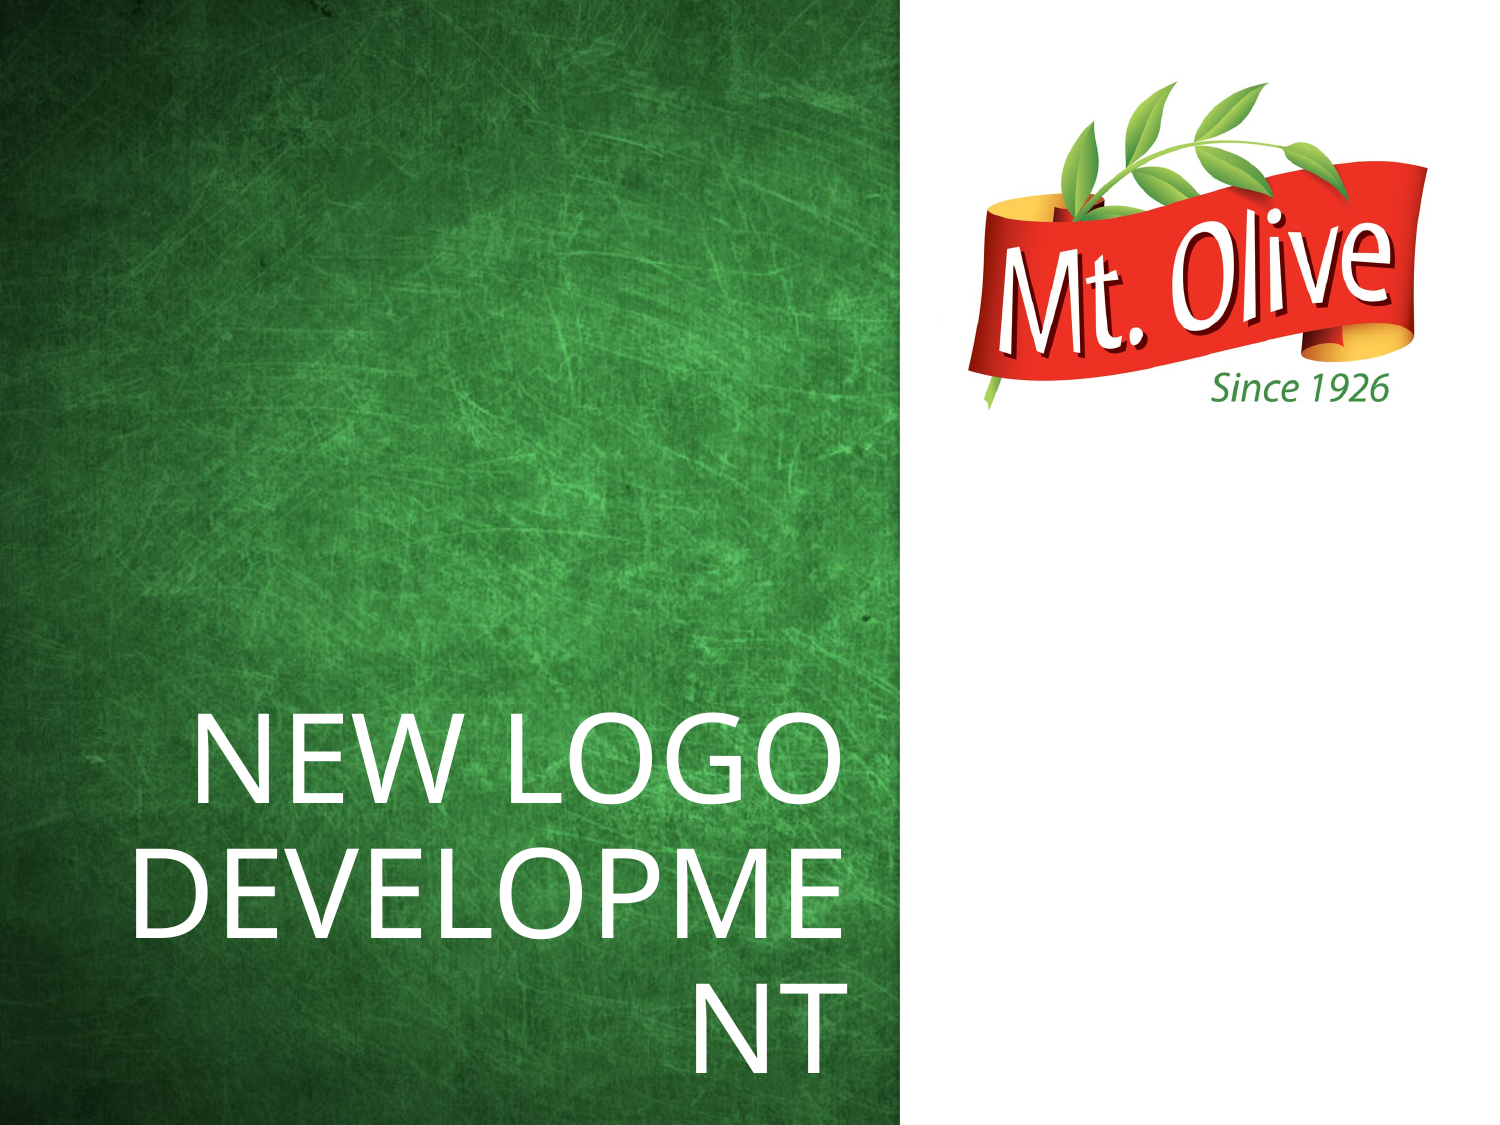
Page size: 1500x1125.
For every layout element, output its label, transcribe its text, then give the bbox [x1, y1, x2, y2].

title New Logo Development [58, 688, 864, 1079]
picture [0, 0, 899, 1125]
picture [941, 0, 1455, 518]
